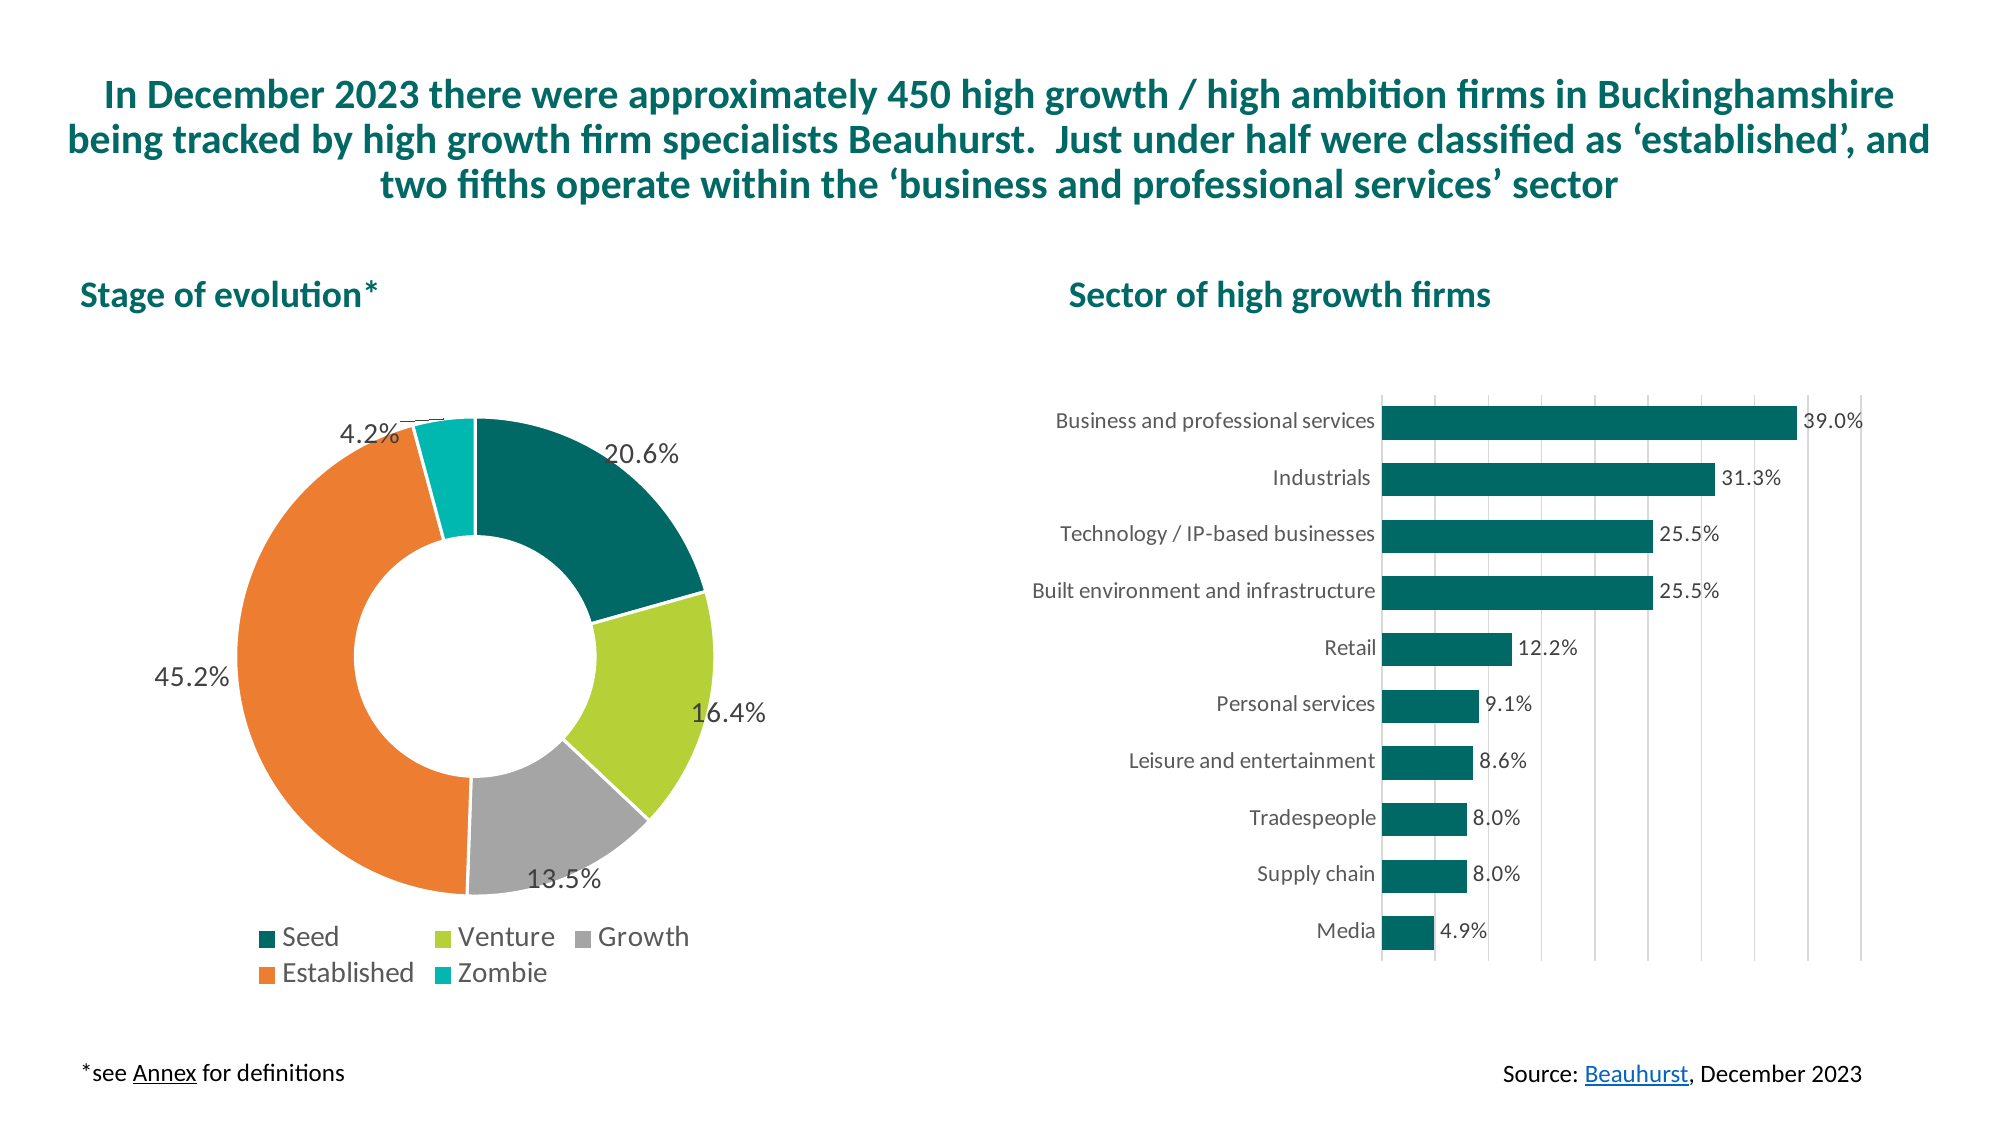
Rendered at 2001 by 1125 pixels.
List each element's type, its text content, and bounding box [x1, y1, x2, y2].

title In December 2023 there were approximately 450 high growth / high ambition firms in Buckinghamshire being tracked by high growth firm specialists Beauhurst. Just under half were classified as ‘established’, and two fifths operate within the ‘business and professional services’ sector [36, 22, 1964, 258]
text_box Source: Beauhurst, December 2023 [1488, 1050, 2000, 1095]
text_box Stage of evolution* [65, 262, 816, 323]
text_box *see Annex for definitions [65, 1048, 1228, 1094]
chart [1015, 383, 1879, 974]
text_box Sector of high growth firms [1054, 262, 1805, 323]
chart [65, 405, 884, 997]
